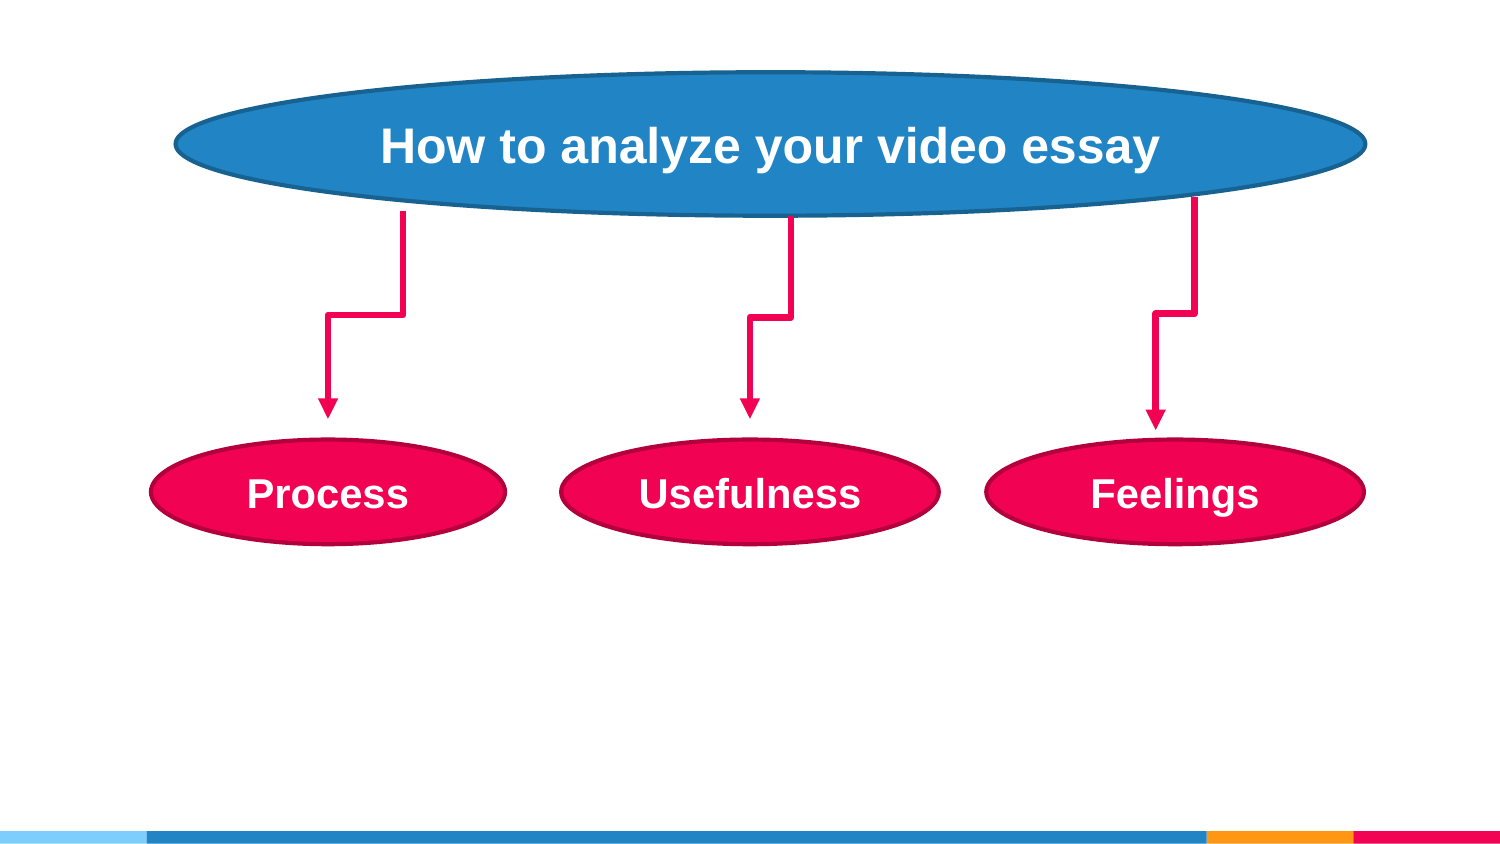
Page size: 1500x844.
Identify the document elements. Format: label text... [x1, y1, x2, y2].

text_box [668, 296, 873, 338]
text_box Feelings [984, 437, 1367, 547]
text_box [261, 277, 470, 353]
text_box Usefulness [559, 437, 941, 547]
text_box How to analyze your video essay [173, 70, 1368, 218]
text_box Process [148, 437, 508, 547]
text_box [1058, 294, 1292, 334]
